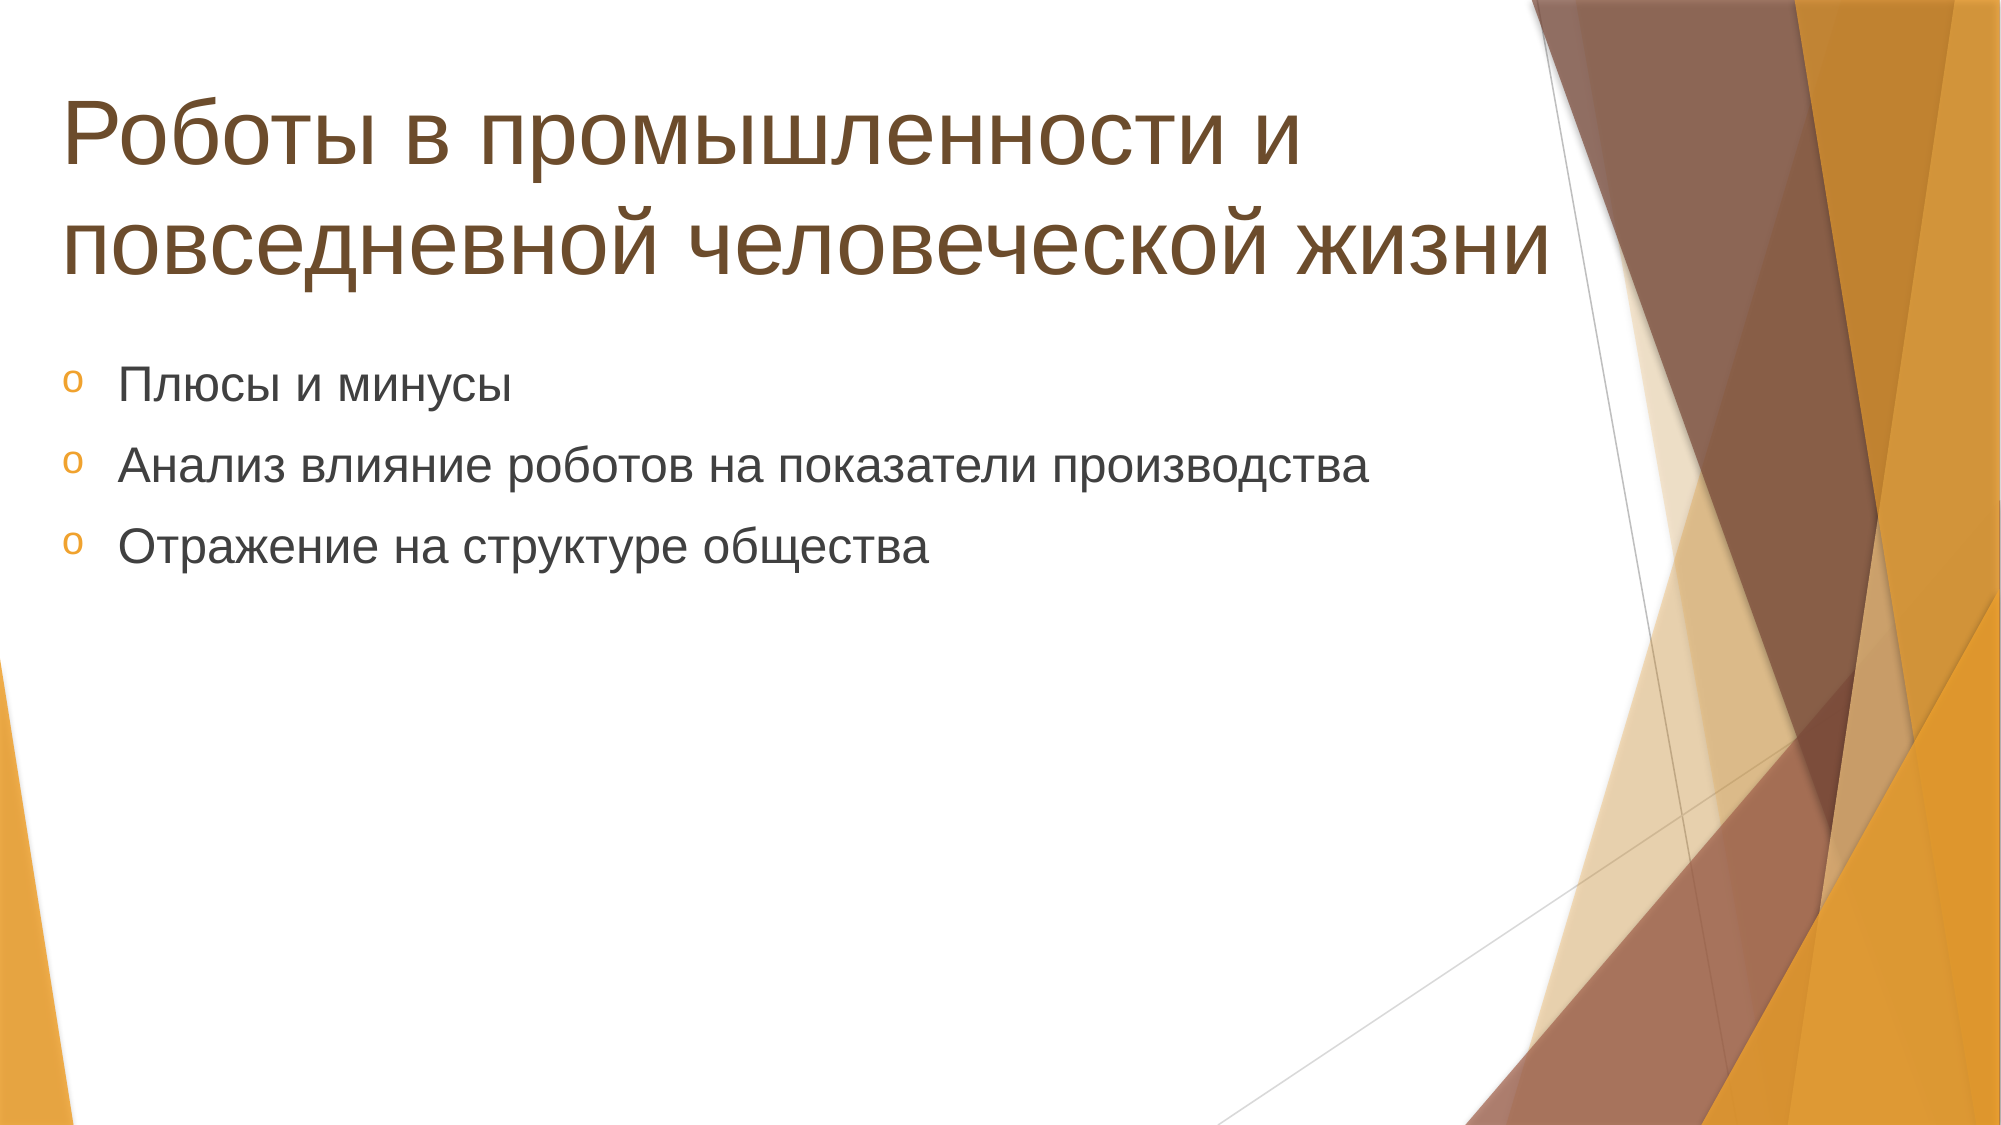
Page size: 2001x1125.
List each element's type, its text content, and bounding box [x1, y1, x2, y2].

title Роботы в промышленности и повседневной человеческой жизни [46, 65, 1605, 282]
list Плюсы и минусы Анализ влияние роботов на показатели производства Отражение на структуре общества [46, 344, 1457, 981]
